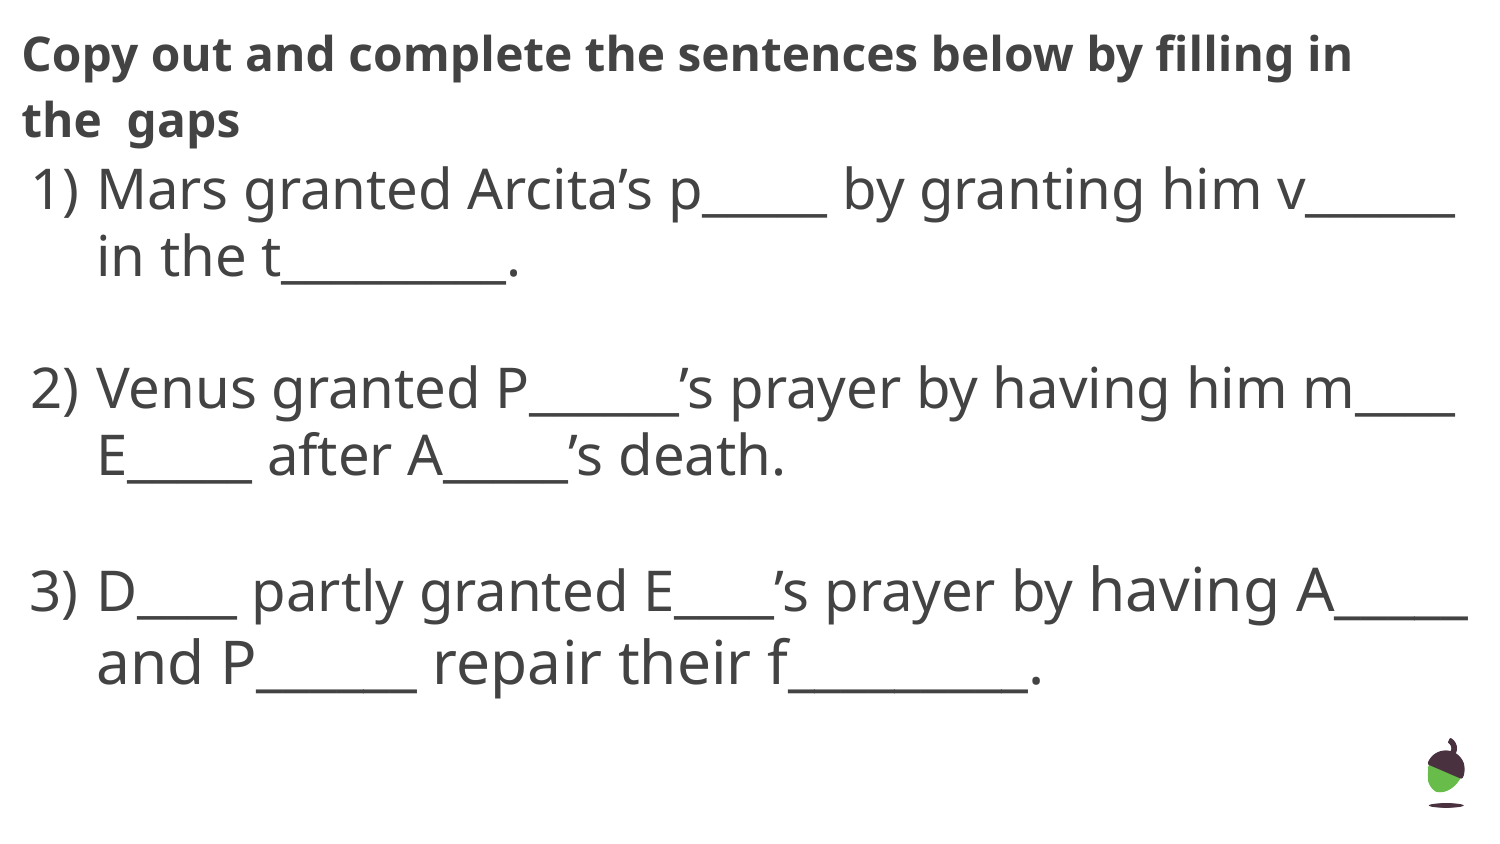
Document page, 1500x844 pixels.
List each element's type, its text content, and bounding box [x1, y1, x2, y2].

text_box Mars granted Arcita’s p_____ by granting him v______ in the t_________. Venus granted P______’s prayer by having him m____ E_____ after A_____’s death. D____ partly granted E____’s prayer by having A_____ and P______ repair their f_________. [21, 152, 1475, 708]
title Copy out and complete the sentences below by filling in the gaps [21, 14, 1378, 153]
picture [1427, 738, 1465, 808]
